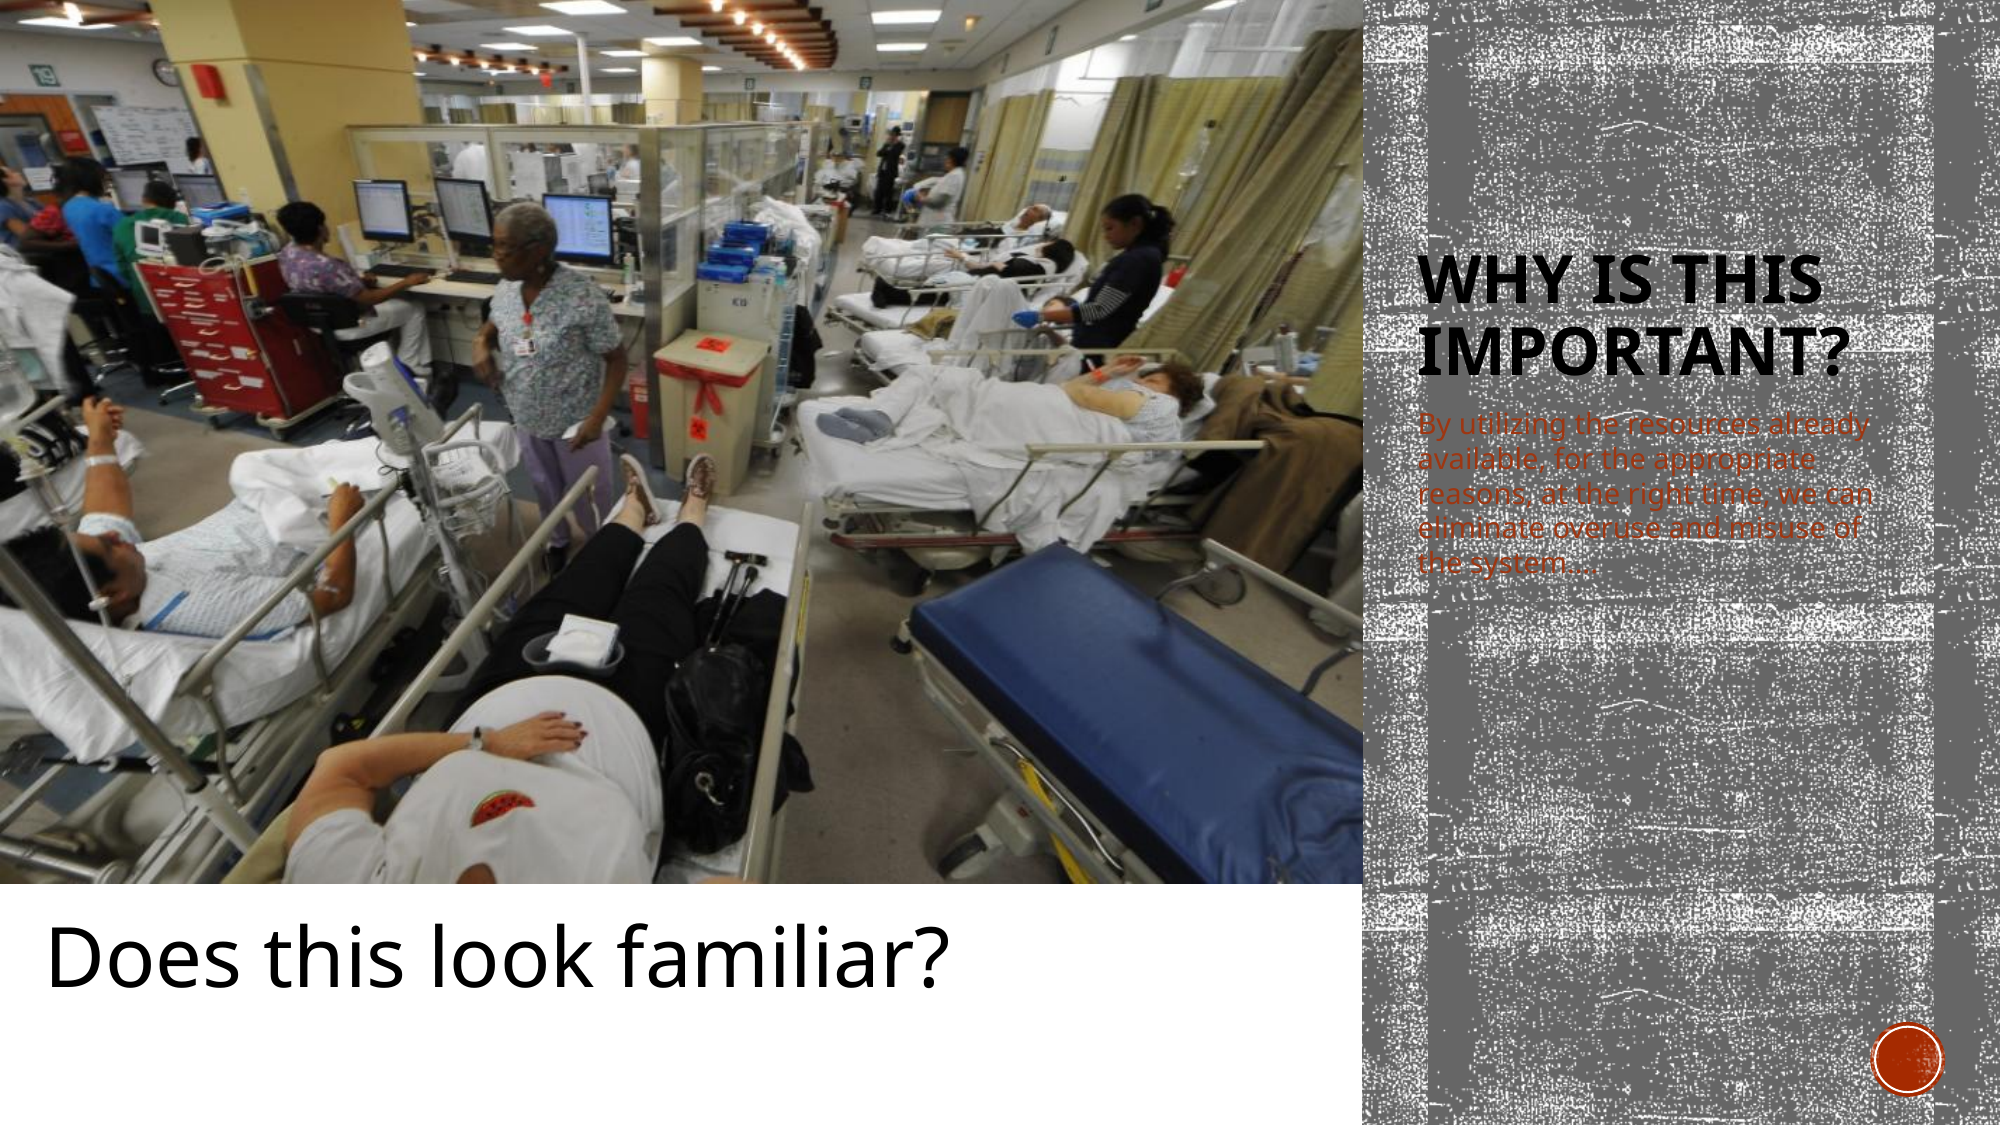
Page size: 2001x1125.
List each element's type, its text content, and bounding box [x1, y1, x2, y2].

picture [0, 0, 1363, 884]
title Why is this important? [1402, 112, 1928, 397]
list By utilizing the resources already available, for the appropriate reasons, at the right time, we can eliminate overuse and misuse of the system…. [1402, 397, 1928, 938]
text_box Does this look familiar? [29, 897, 1000, 1012]
